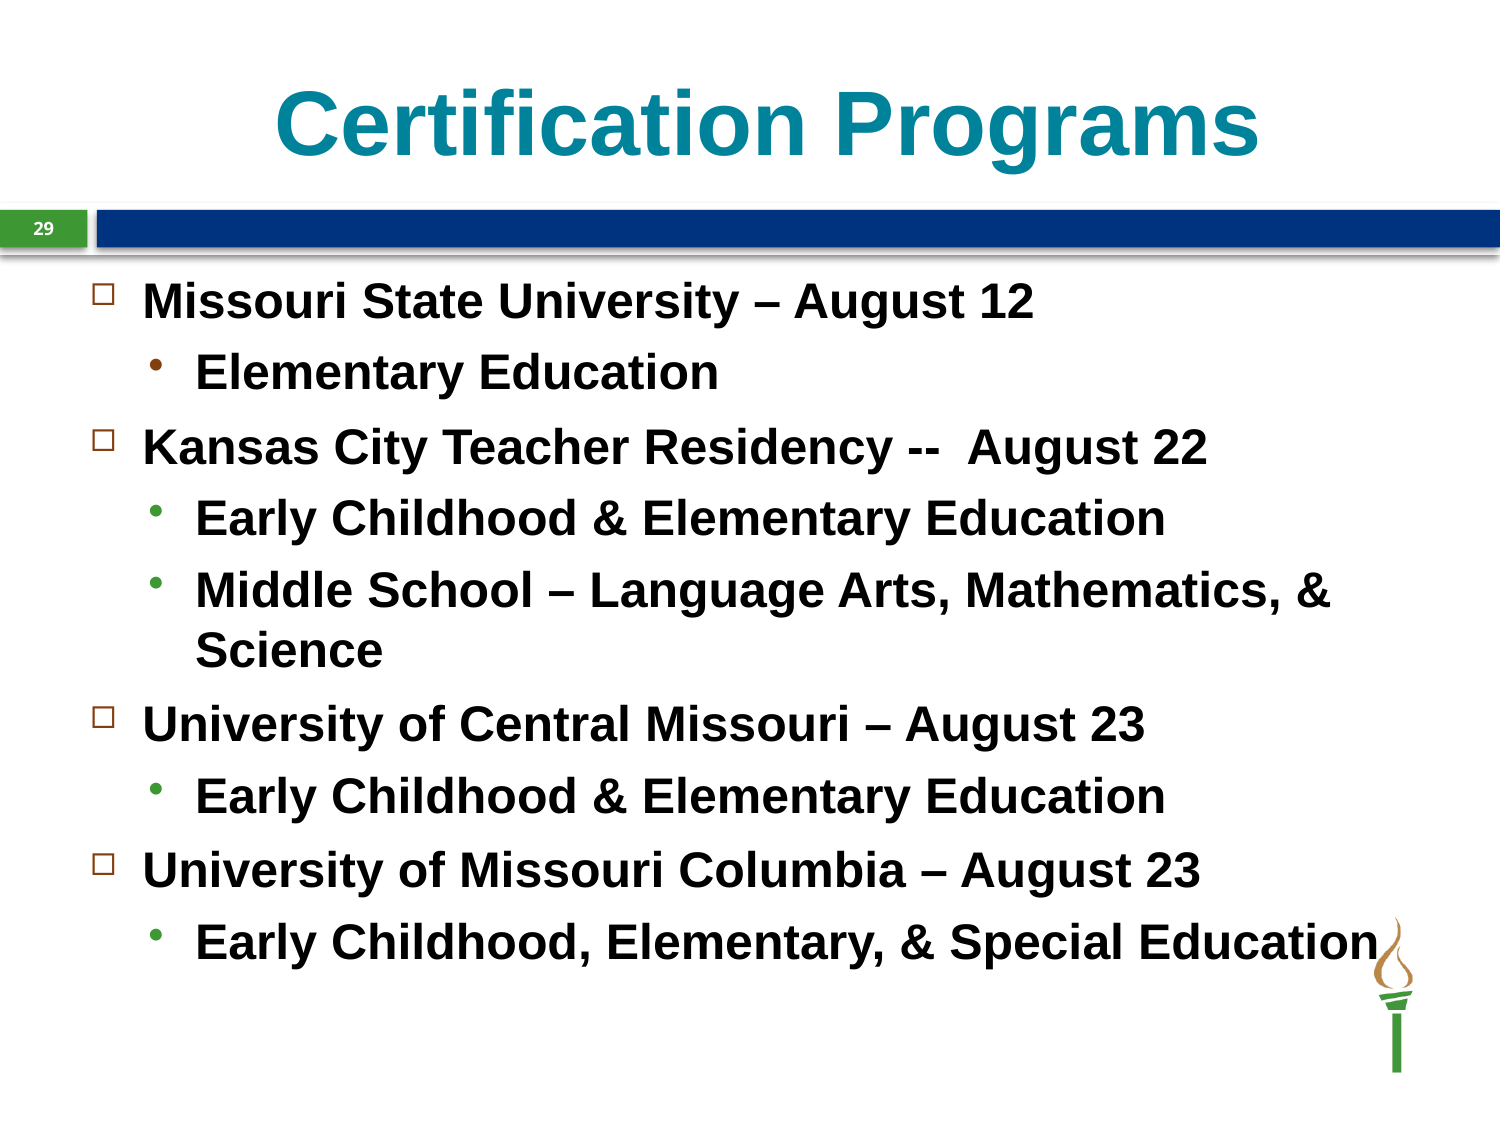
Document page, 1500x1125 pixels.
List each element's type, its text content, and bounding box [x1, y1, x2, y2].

slide_number 28 [0, 209, 88, 250]
picture [1374, 912, 1417, 1076]
title Certification Programs [99, 37, 1438, 201]
list Missouri State University – August 12 Elementary Education Kansas City Teacher Residency -- August 22 Early Childhood & Elementary Education Middle School – Language Arts, Mathematics, & Science University of Central Missouri – August 23 Early Childhood & Elementary Education University of Missouri Columbia – August 23 Early Childhood, Elementary, & Special Education [74, 260, 1401, 1011]
